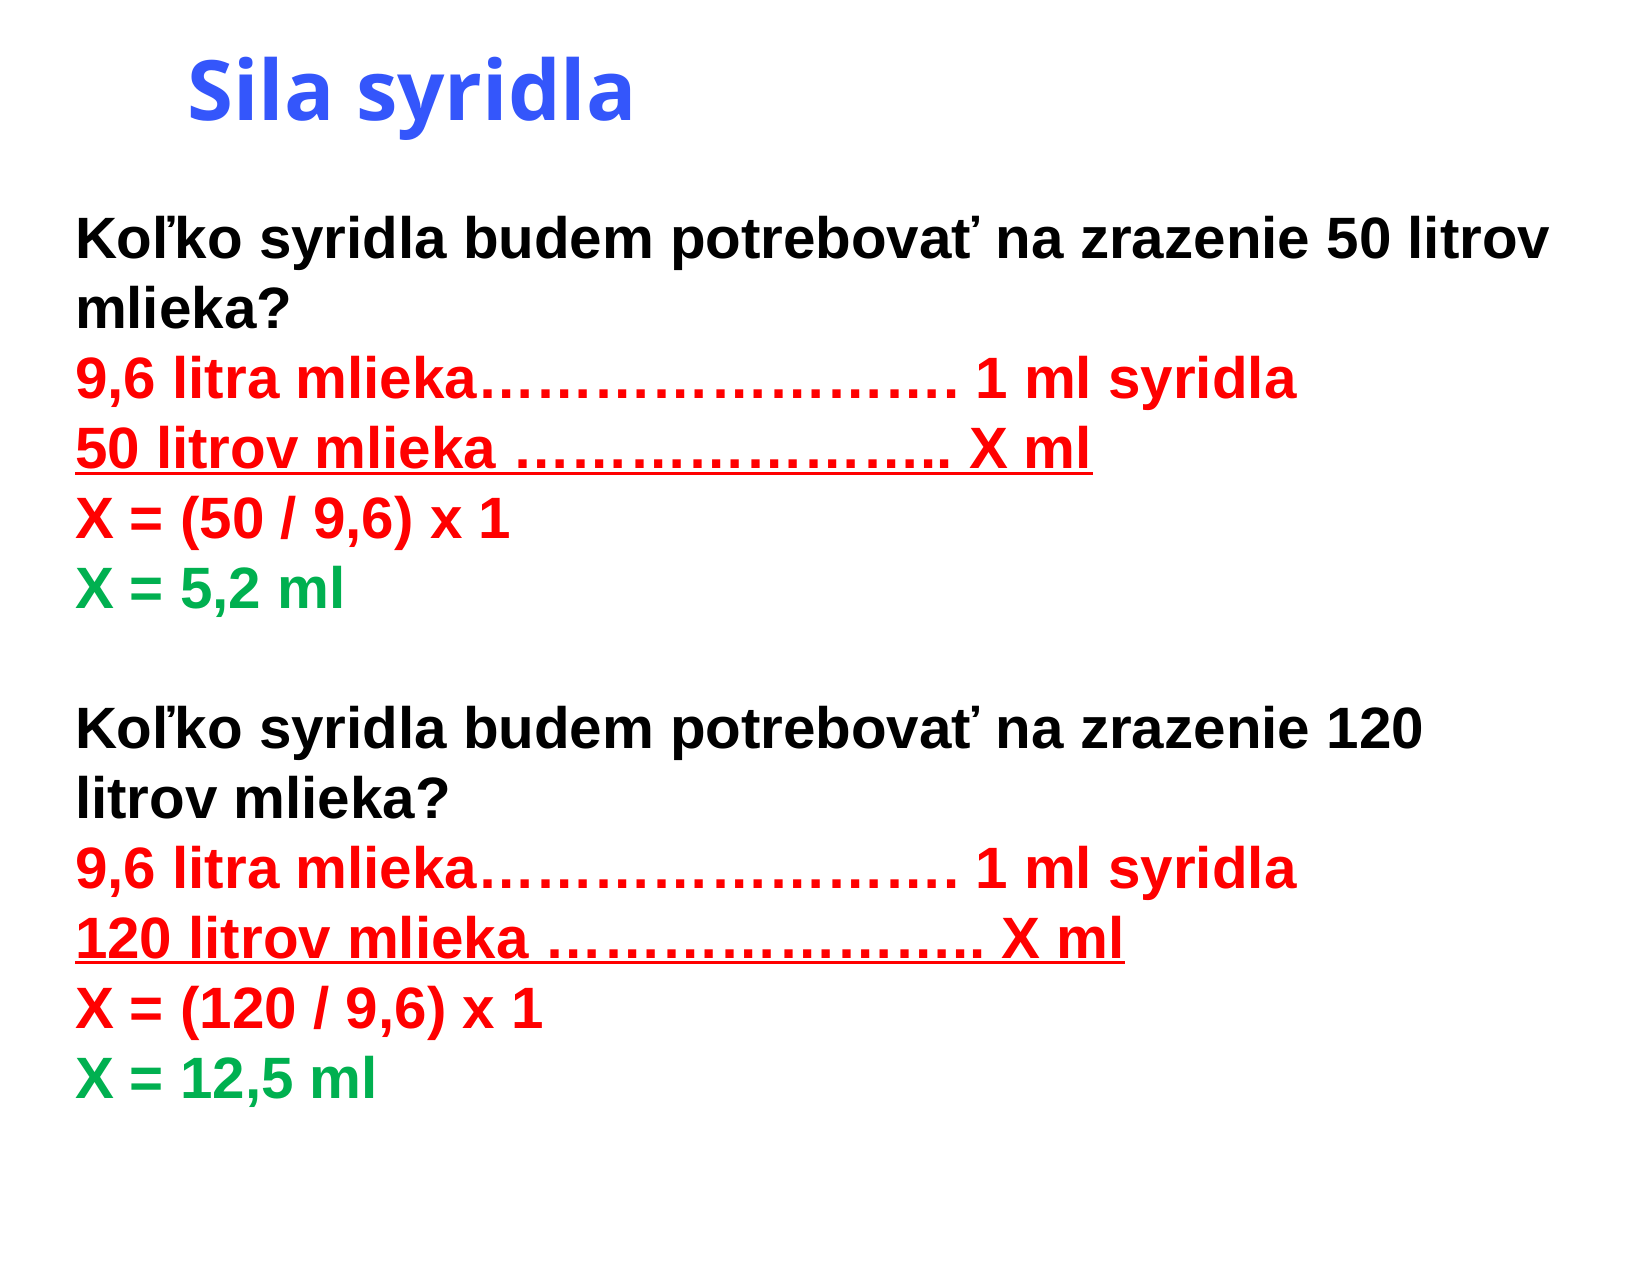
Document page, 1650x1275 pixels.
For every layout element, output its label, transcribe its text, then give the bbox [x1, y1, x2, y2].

title Sila syridla [187, 37, 1431, 139]
list Koľko syridla budem potrebovať na zrazenie 50 litrov mlieka? 9,6 litra mlieka……………………. 1 ml syridla 50 litrov mlieka ………………….. X ml X = (50 / 9,6) x 1 X = 5,2 ml Koľko syridla budem potrebovať na zrazenie 120 litrov mlieka? 9,6 litra mlieka……………………. 1 ml syridla 120 litrov mlieka ………………….. X ml X = (120 / 9,6) x 1 X = 12,5 ml [75, 200, 1575, 1119]
